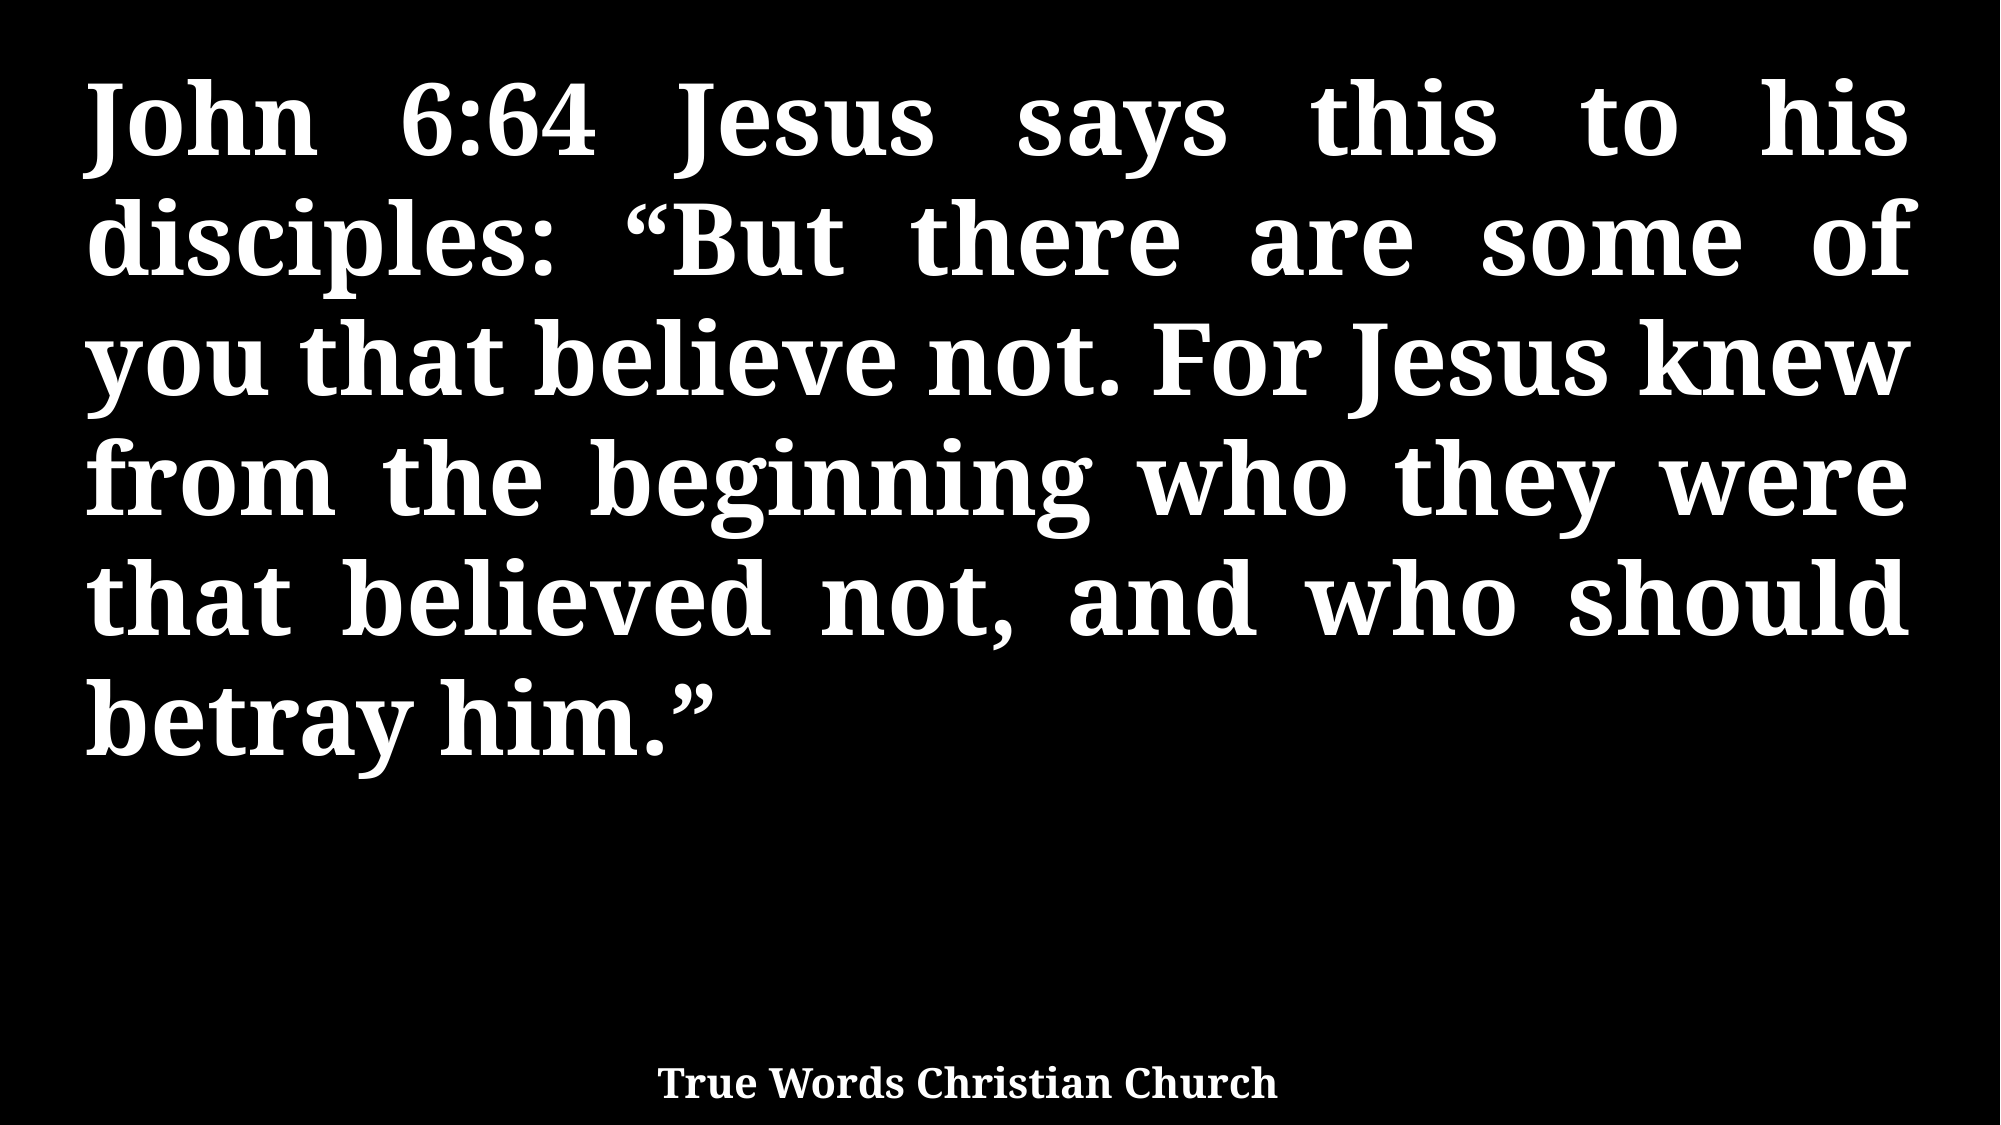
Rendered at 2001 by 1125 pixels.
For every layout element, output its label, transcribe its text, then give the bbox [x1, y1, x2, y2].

text_box John 6:64 Jesus says this to his disciples: “But there are some of you that believe not. For Jesus knew from the beginning who they were that believed not, and who should betray him.” [71, 48, 1928, 783]
text_box True Words Christian Church [642, 1049, 1294, 1114]
